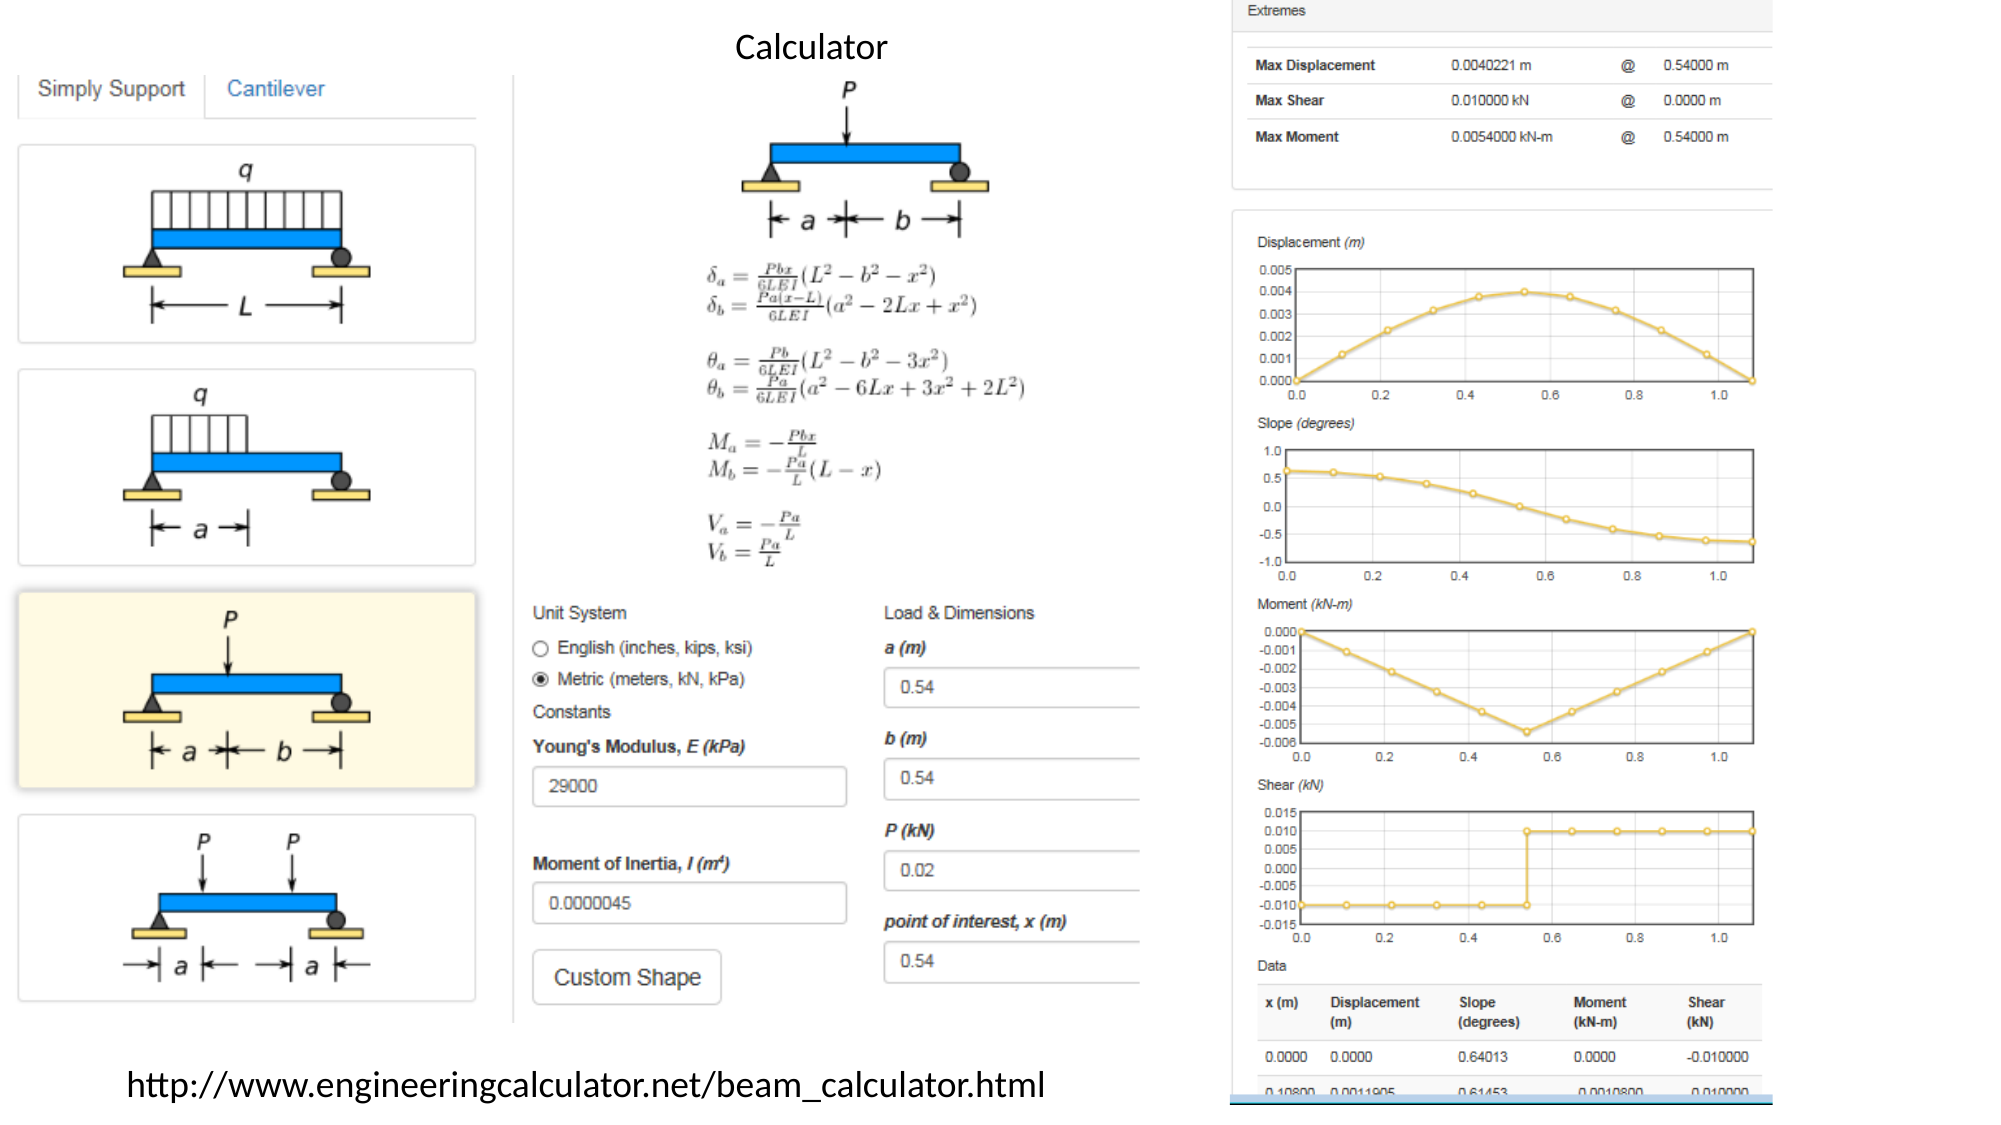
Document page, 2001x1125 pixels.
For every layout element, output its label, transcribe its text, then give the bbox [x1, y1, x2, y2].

picture [1229, 0, 1773, 1117]
text_box http://www.engineeringcalculator.net/beam_calculator.html [111, 1052, 1062, 1113]
picture [0, 75, 1140, 1023]
text_box Calculator [720, 14, 904, 75]
